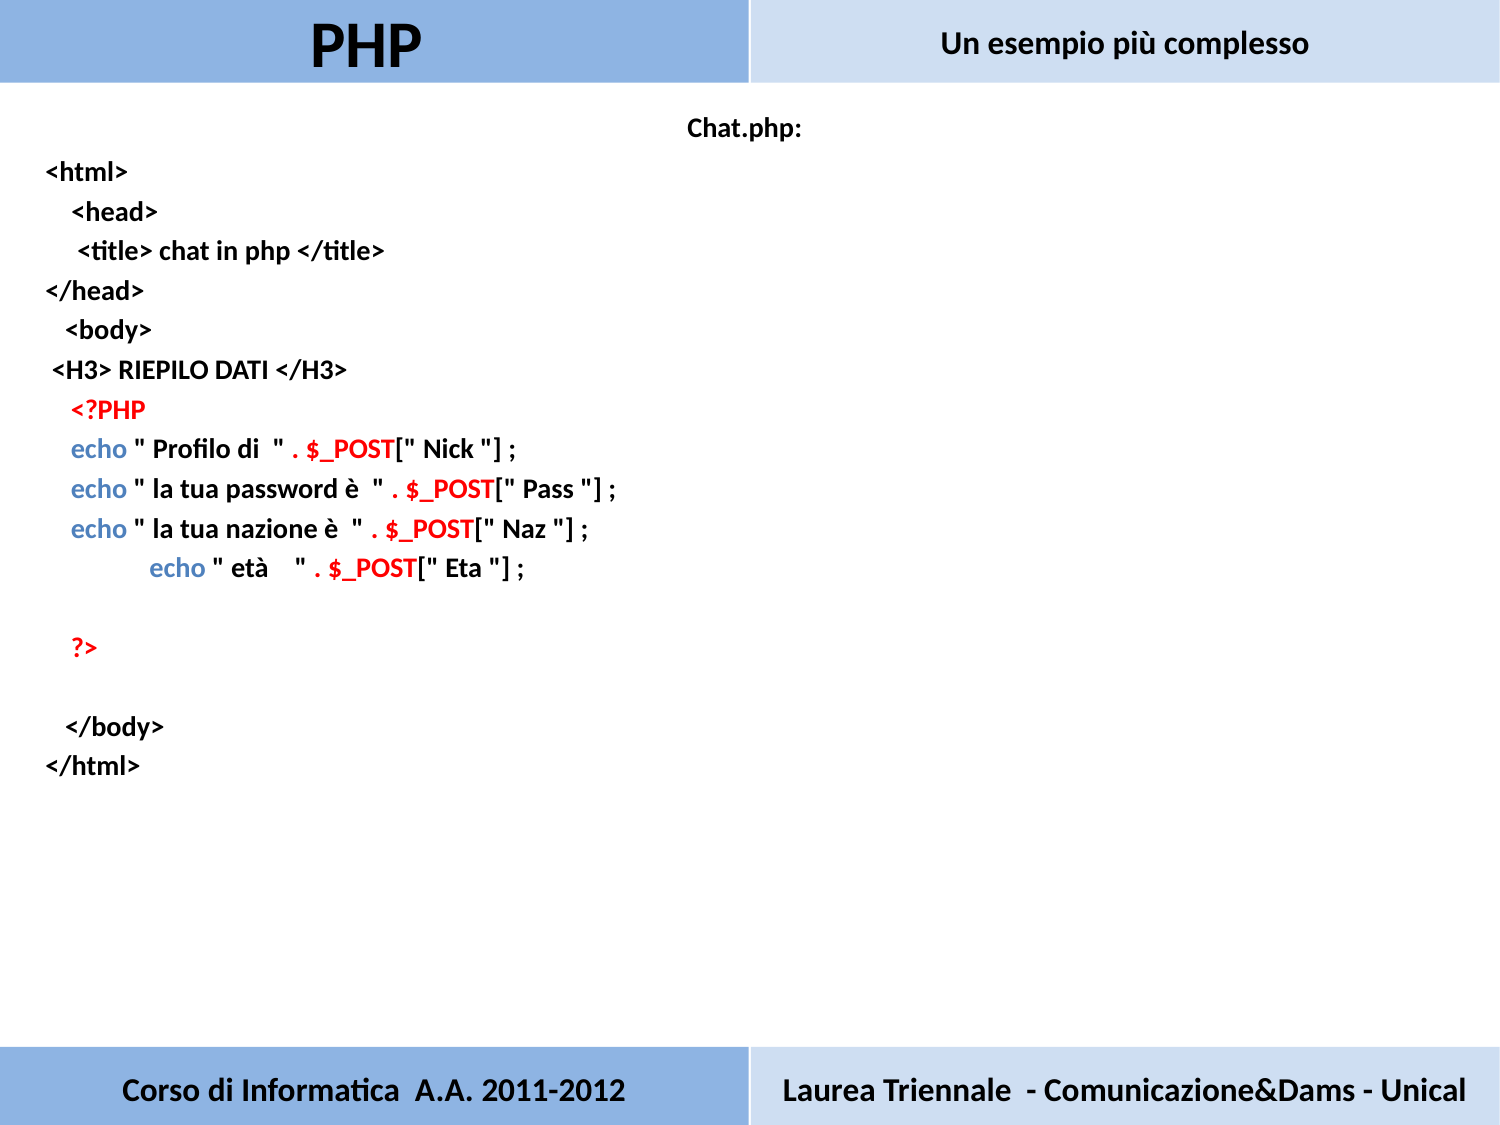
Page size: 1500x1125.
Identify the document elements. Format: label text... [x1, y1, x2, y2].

title Corso di Informatica A.A. 2011-2012 [0, 1046, 749, 1125]
text_box Laurea Triennale - Comunicazione&Dams - Unical [750, 1046, 1500, 1125]
list Chat.php: <html> <head> <title> chat in php </title> </head> <body> <H3> RIEPILO DATI </H3> <?PHP echo " Profilo di " . $_POST[" Nick "] ; echo " la tua password è " . $_POST[" Pass "] ; echo " la tua nazione è " . $_POST[" Naz "] ; echo " età " . $_POST[" Eta "] ; ?> </body> </html> [30, 101, 1472, 894]
text_box PHP [0, 0, 749, 83]
text_box Un esempio più complesso [750, 0, 1500, 83]
